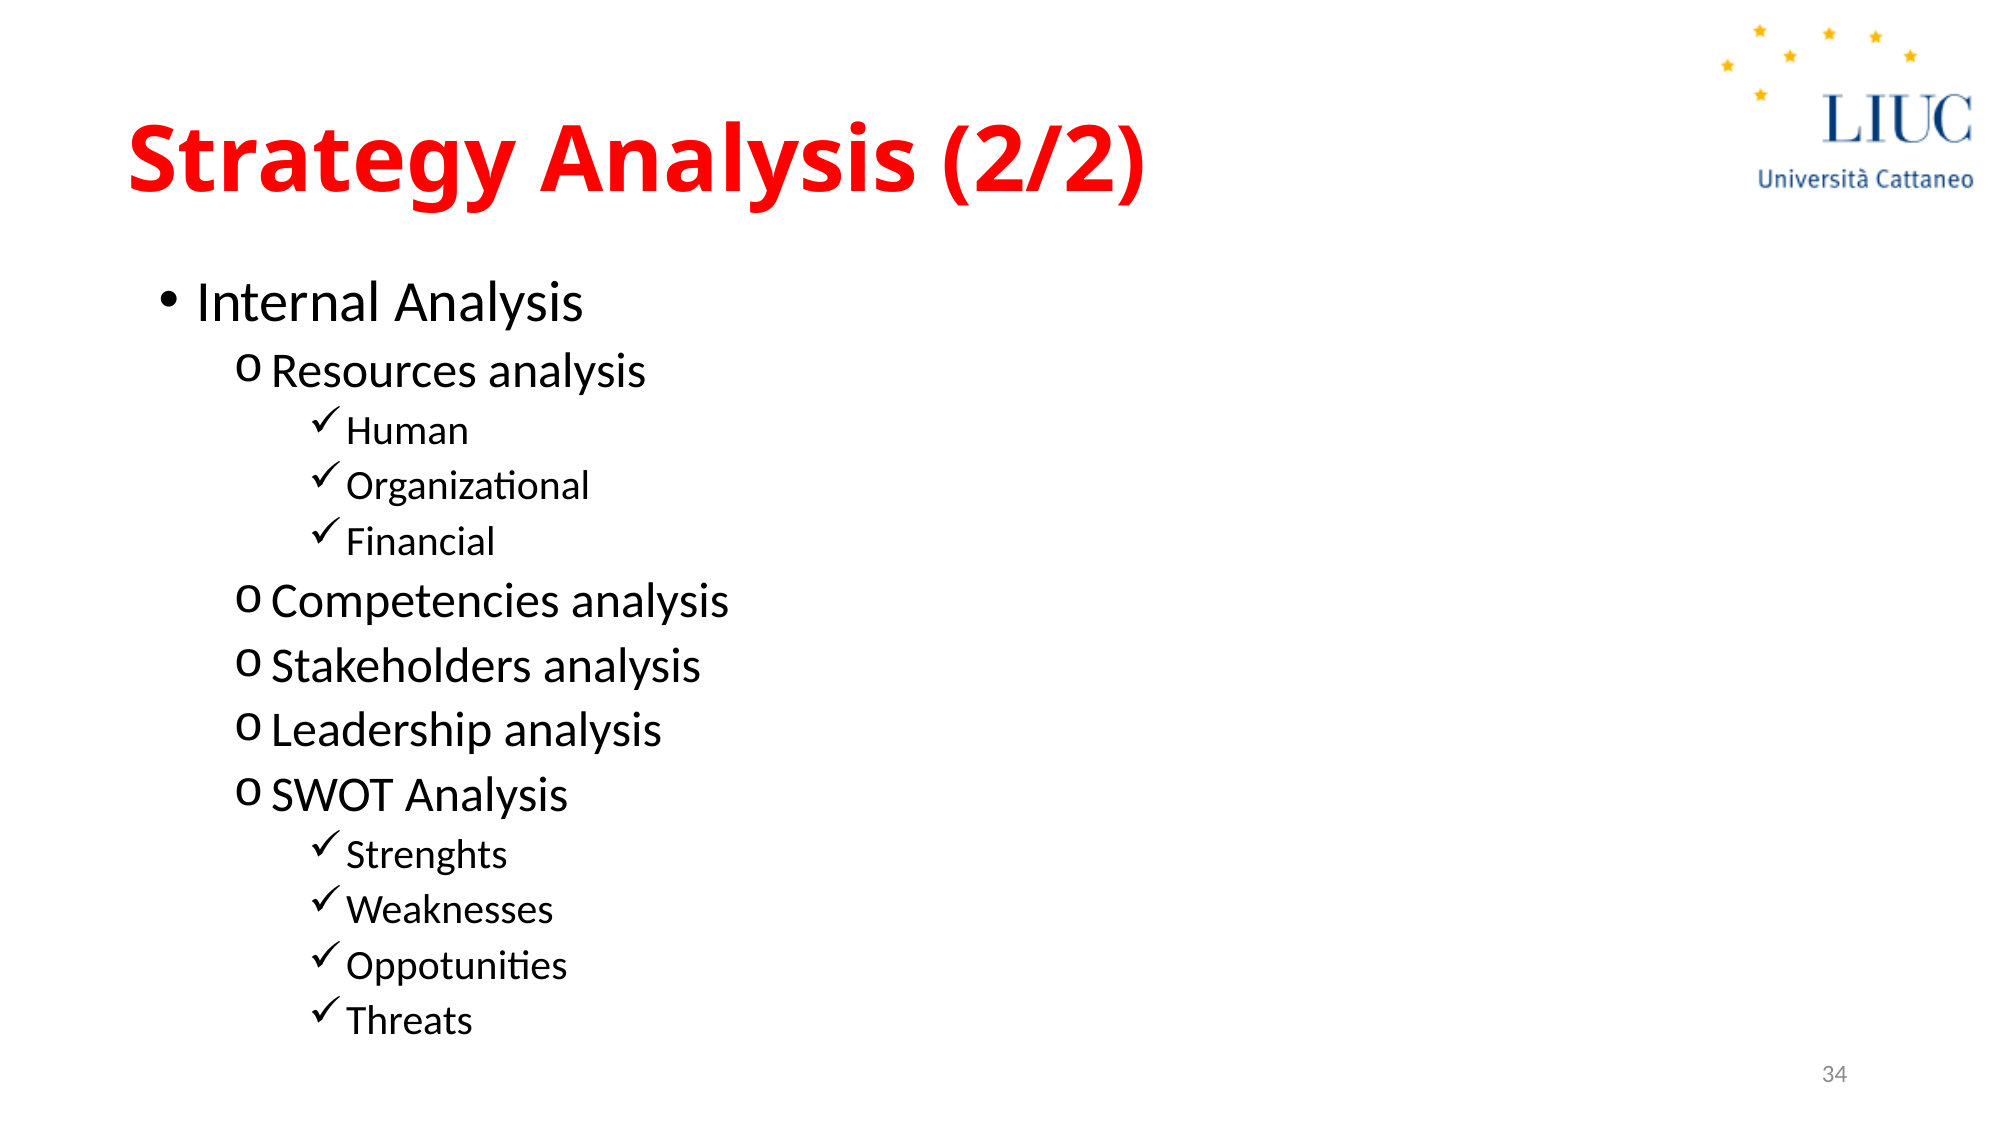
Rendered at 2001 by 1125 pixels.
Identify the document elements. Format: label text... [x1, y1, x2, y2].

picture [1696, 0, 2000, 210]
text_box Internal Analysis Resources analysis Human Organizational Financial Competencies analysis Stakeholders analysis Leadership analysis SWOT Analysis Strenghts Weaknesses Oppotunities Threats [143, 263, 1899, 1103]
title Strategy Analysis (2/2) [112, 53, 1838, 271]
